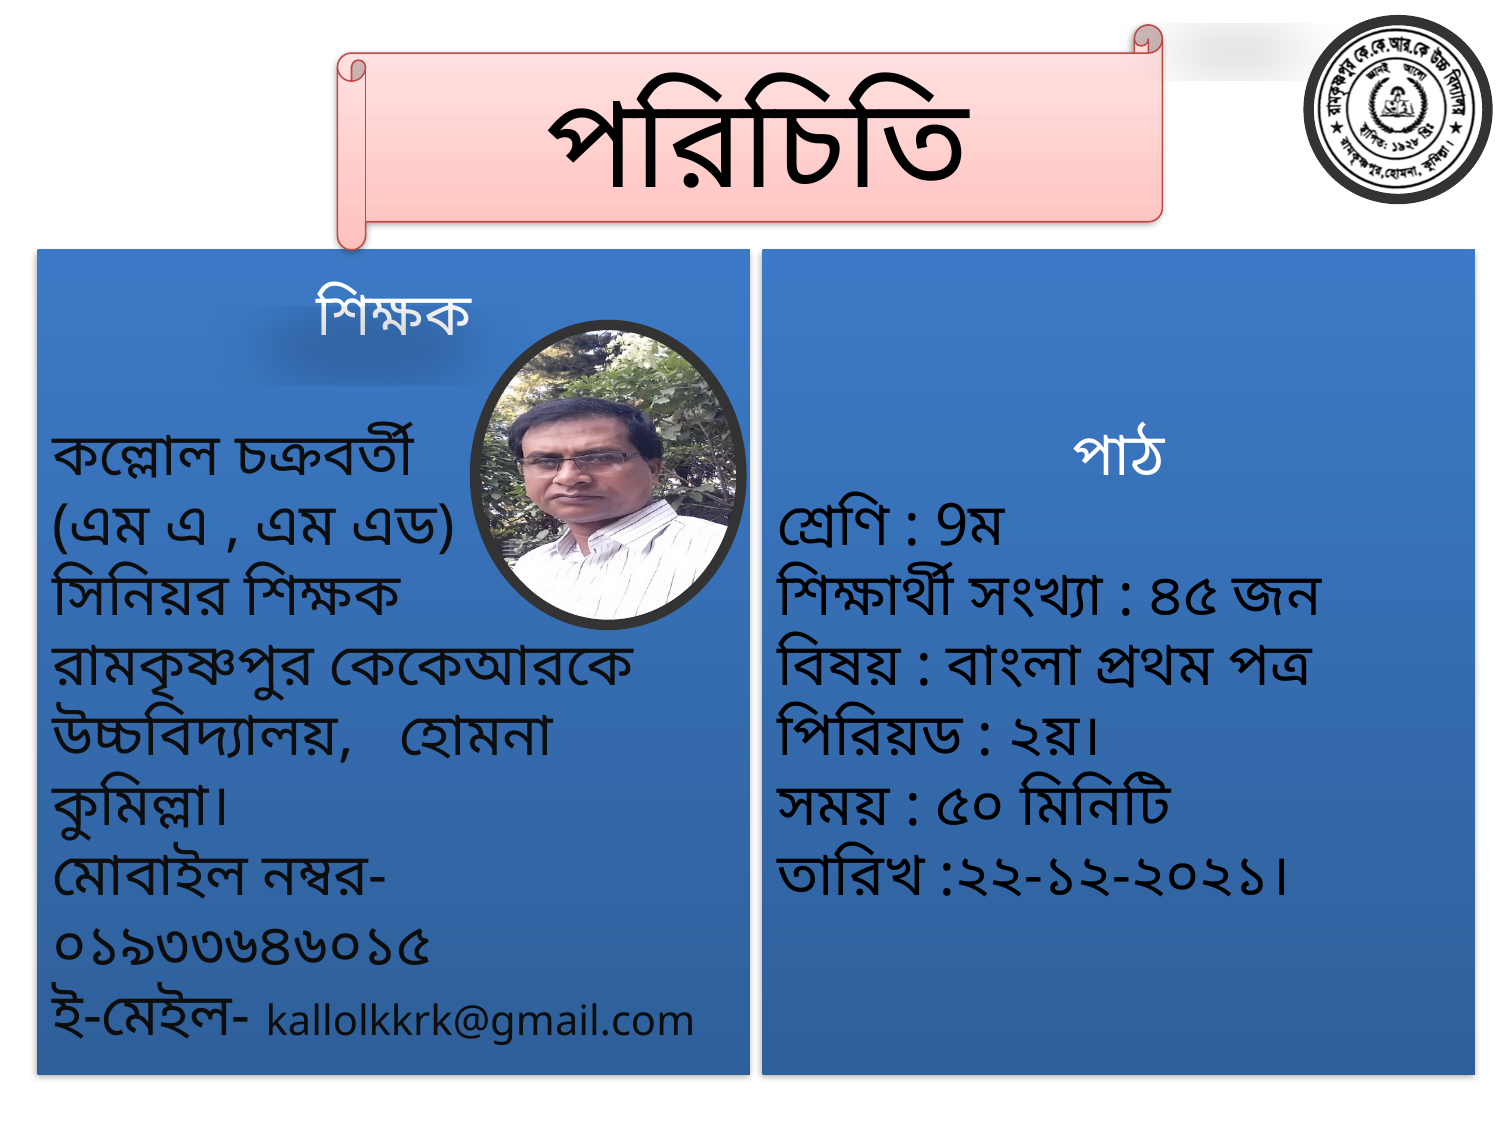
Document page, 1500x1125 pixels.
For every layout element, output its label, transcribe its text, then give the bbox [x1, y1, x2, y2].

picture [1308, 19, 1488, 200]
picture [474, 324, 742, 626]
text_box পাঠ শ্রেণি : 9ম শিক্ষার্থী সংখ্যা : ৪৫ জন বিষয় : বাংলা প্রথম পত্র পিরিয়ড : ২য়। সময় : ৫০ মিনিটি তারিখ :২২-১২-২০২১। [762, 249, 1475, 1075]
text_box শিক্ষক কল্লোল চক্রবর্তী (এম এ , এম এড) সিনিয়র শিক্ষক রামকৃষ্ণপুর কেকেআরকে উচ্চবিদ্যালয়, হোমনা কুমিল্লা। মোবাইল নম্বর- ০১৯৩৩৬৪৬০১৫ ই-মেইল- kallolkkrk@gmail.com [37, 249, 750, 1075]
text_box পরিচিতি [336, 24, 1164, 251]
